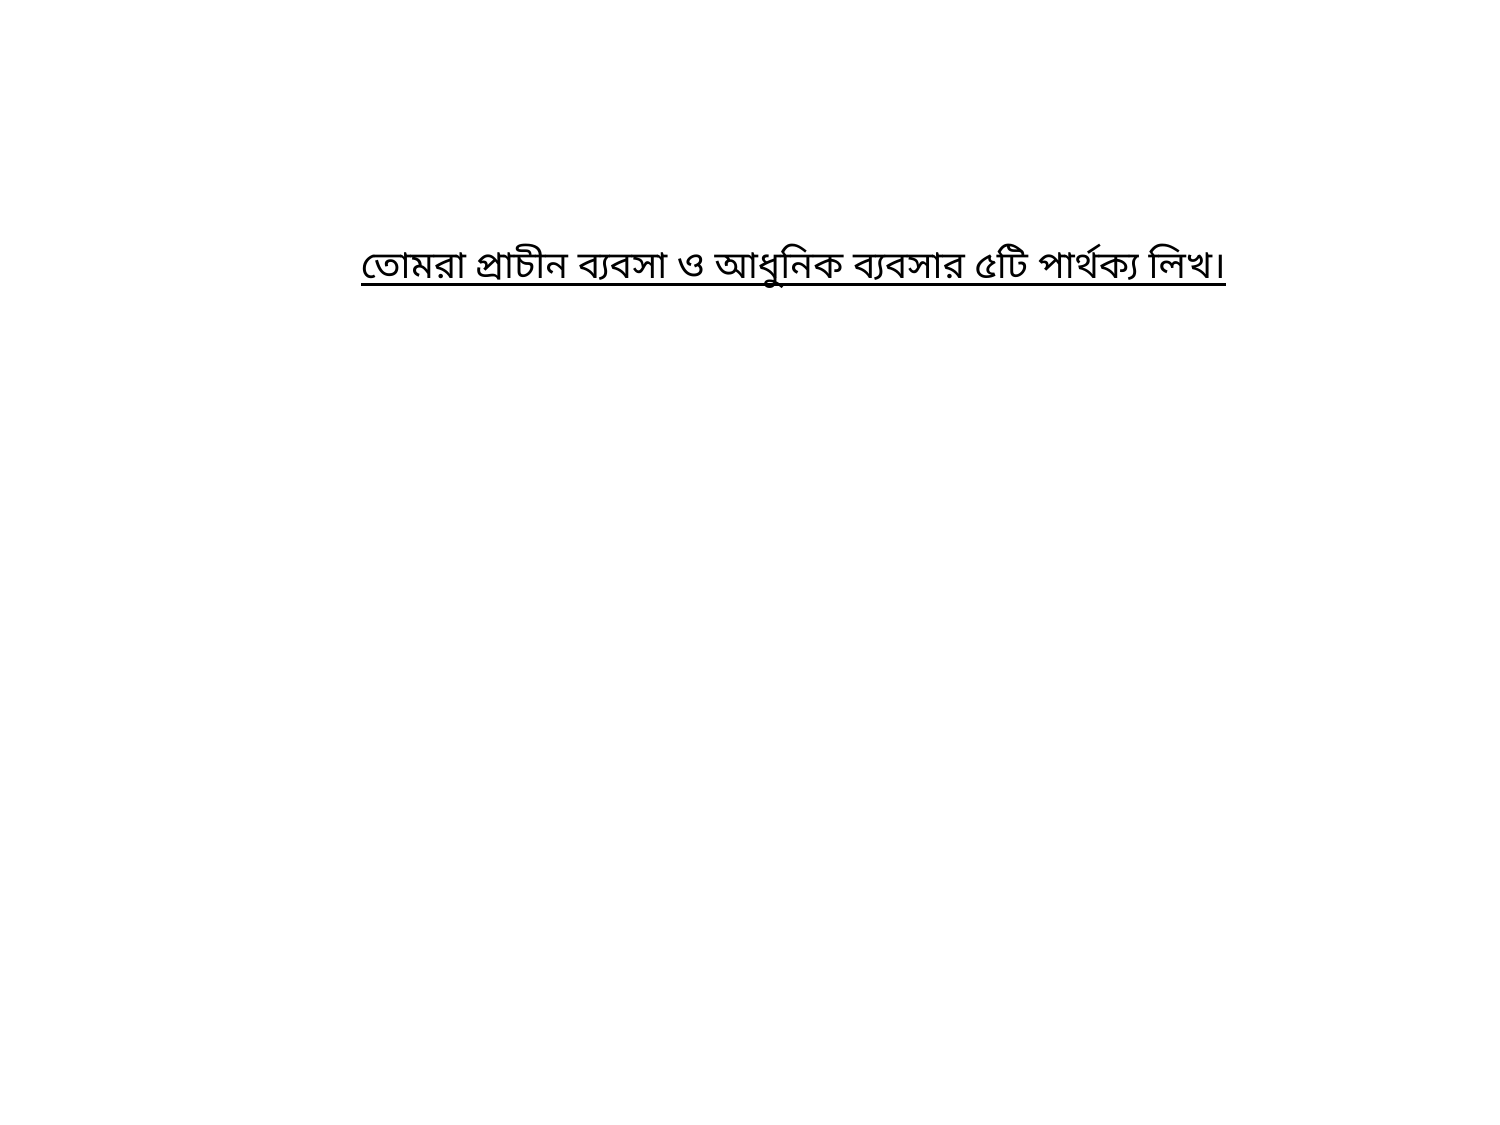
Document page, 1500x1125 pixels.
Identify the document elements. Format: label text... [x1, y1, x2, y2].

text_box তোমরা প্রাচীন ব্যবসা ও আধুনিক ব্যবসার ৫টি পার্থক্য লিখ। [224, 233, 1363, 293]
